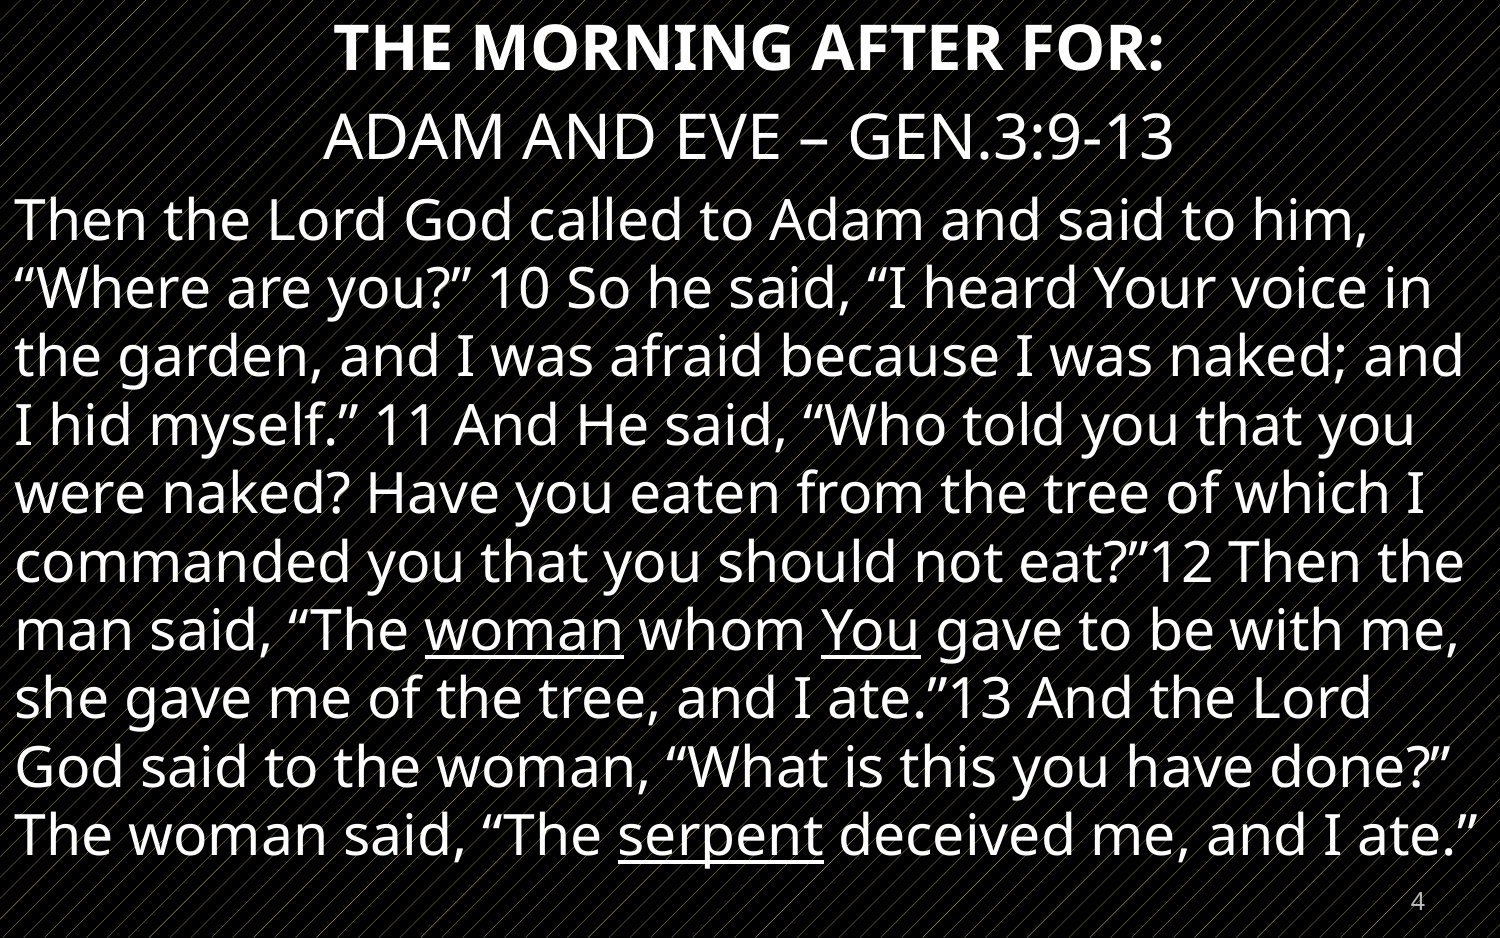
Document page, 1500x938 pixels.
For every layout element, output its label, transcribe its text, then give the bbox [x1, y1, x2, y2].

subtitle THE MORNING AFTER FOR: ADAM AND EVE – GEN.3:9-13 Then the Lord God called to Adam and said to him, “Where are you?” 10 So he said, “I heard Your voice in the garden, and I was afraid because I was naked; and I hid myself.” 11 And He said, “Who told you that you were naked? Have you eaten from the tree of which I commanded you that you should not eat?”12 Then the man said, “The woman whom You gave to be with me, she gave me of the tree, and I ate.”13 And the Lord God said to the woman, “What is this you have done?” The woman said, “The serpent deceived me, and I ate.” [0, 0, 1500, 938]
slide_number 4 [1299, 877, 1425, 927]
